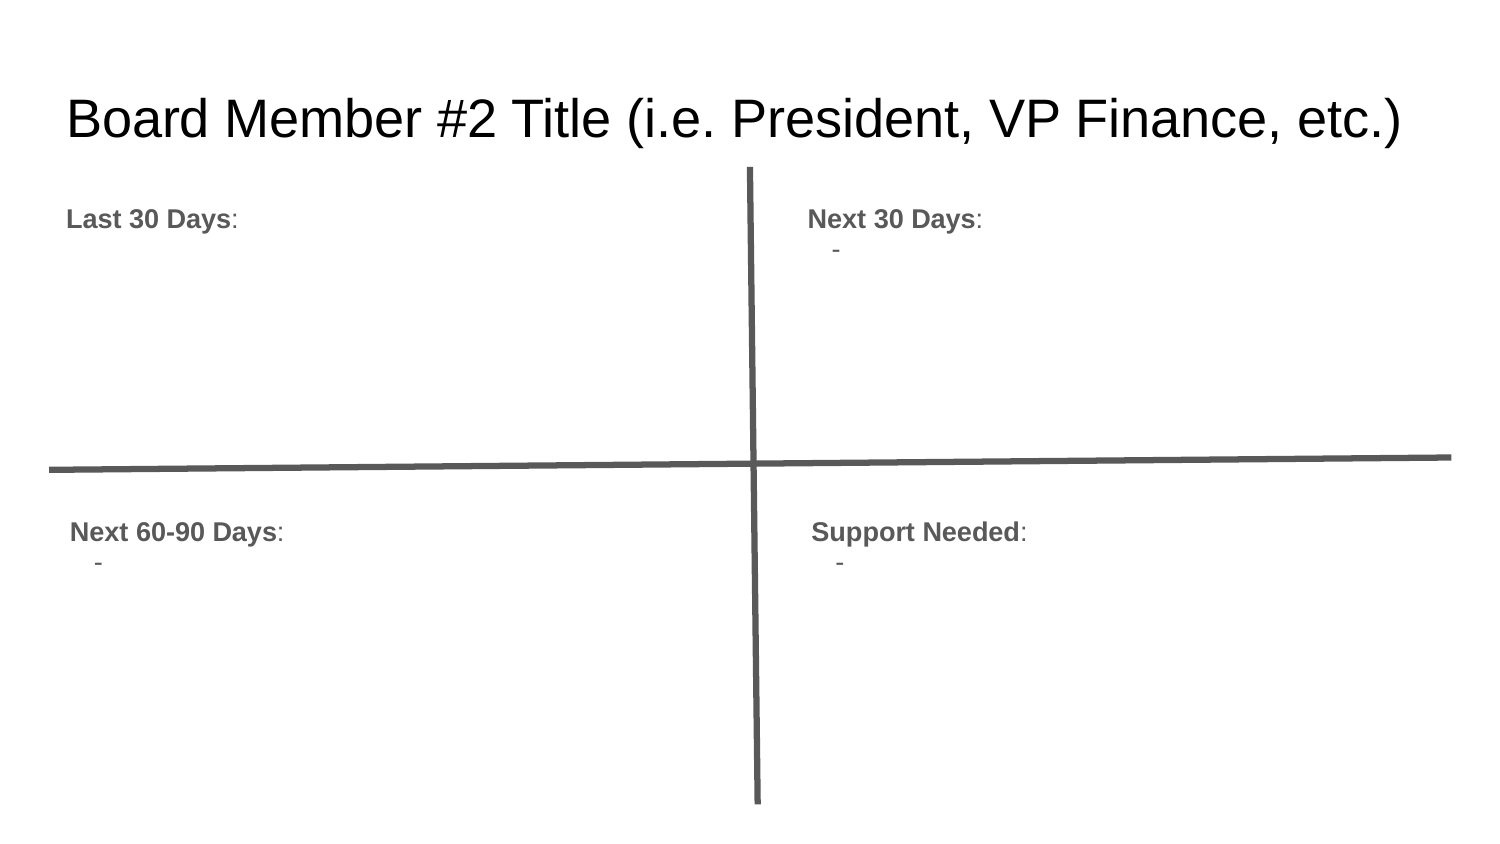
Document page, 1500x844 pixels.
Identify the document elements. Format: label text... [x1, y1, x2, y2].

title Board Member #2 Title (i.e. President, VP Finance, etc.) [51, 72, 1449, 167]
list Support Needed: [796, 501, 1453, 751]
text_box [749, 166, 758, 455]
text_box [749, 478, 758, 805]
list Next 30 Days: [792, 189, 1449, 438]
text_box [48, 457, 1452, 470]
list Next 60-90 Days: [54, 501, 712, 751]
list Last 30 Days: [51, 189, 708, 438]
